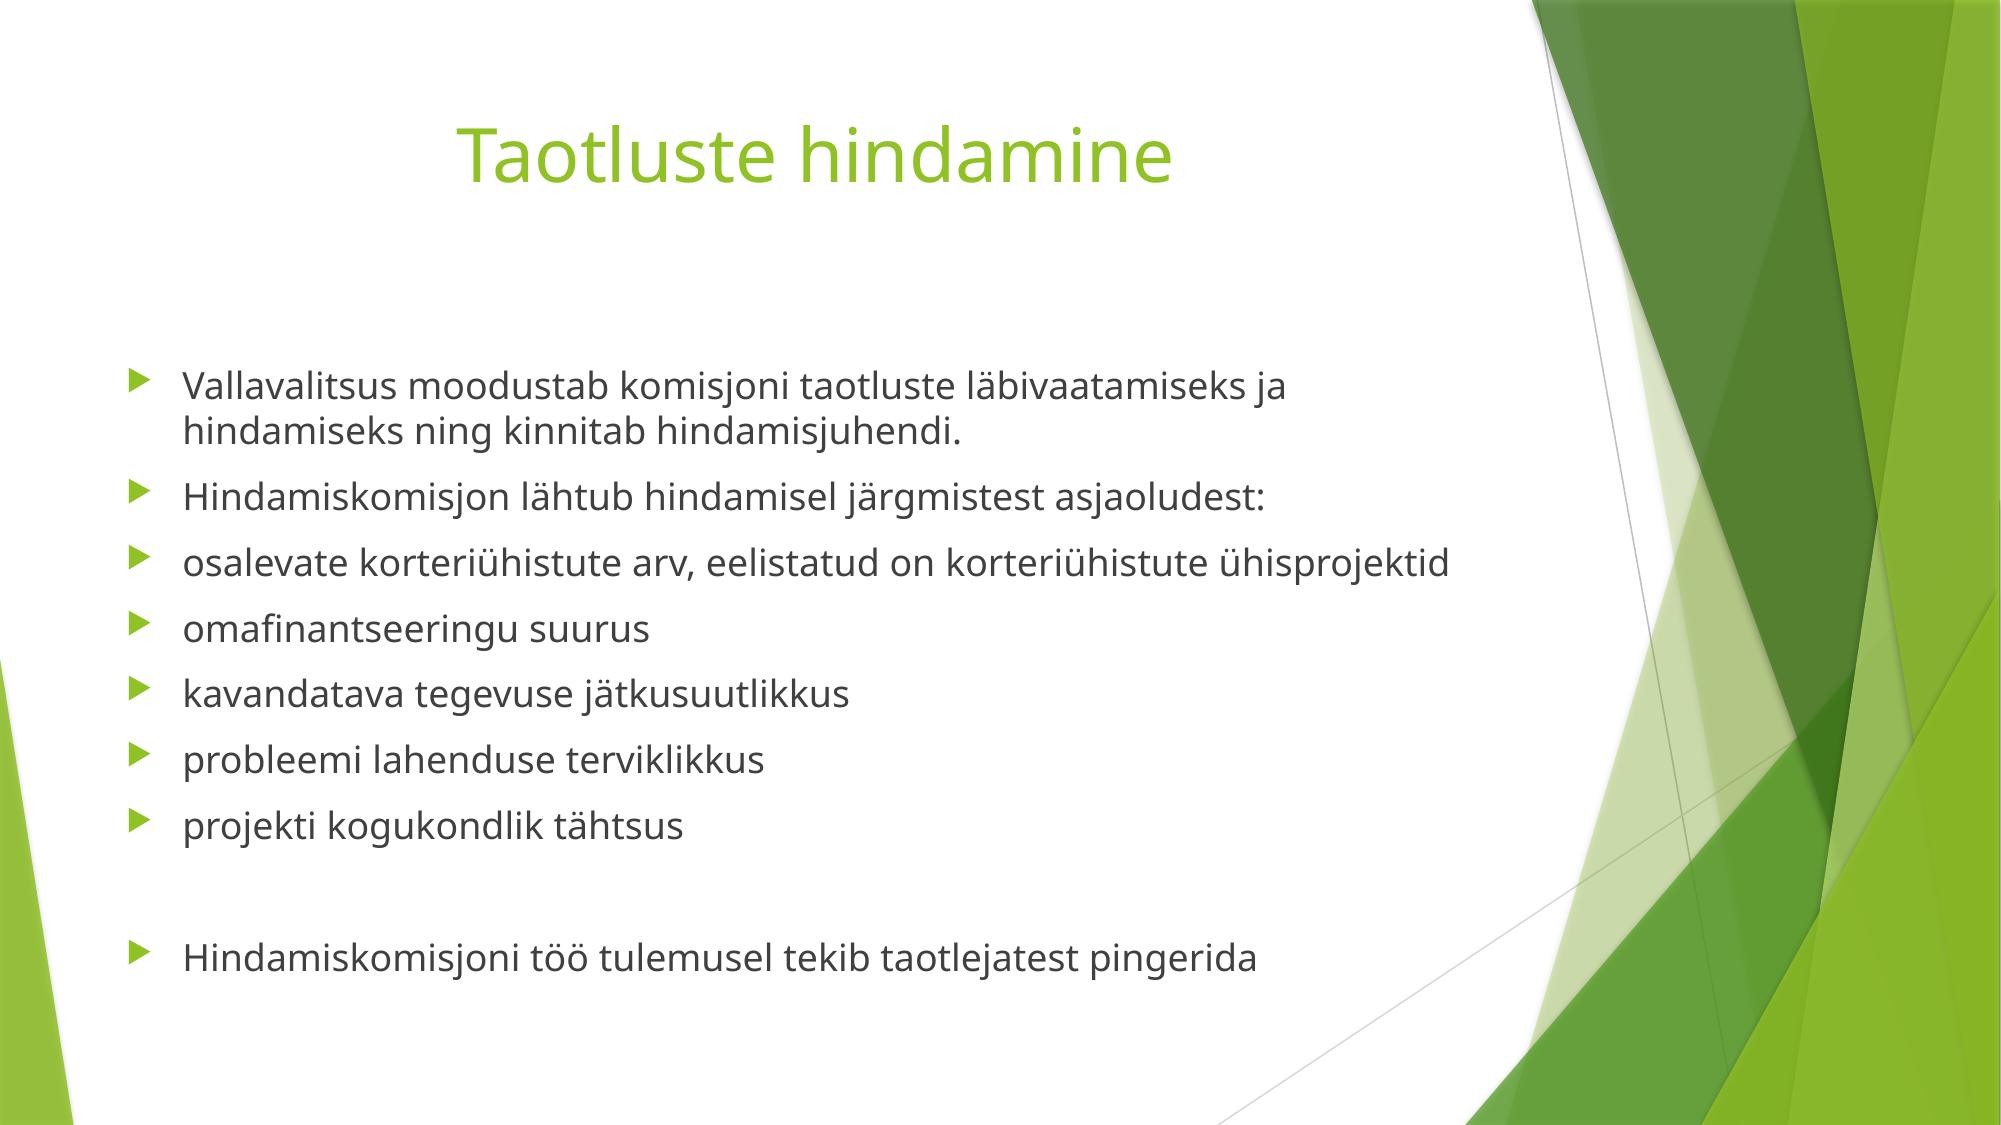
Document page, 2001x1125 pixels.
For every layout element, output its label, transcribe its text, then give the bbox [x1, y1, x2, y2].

title Taotluste hindamine [111, 99, 1522, 317]
list Vallavalitsus moodustab komisjoni taotluste läbivaatamiseks ja hindamiseks ning kinnitab hindamisjuhendi. Hindamiskomisjon lähtub hindamisel järgmistest asjaoludest: osalevate korteriühistute arv, eelistatud on korteriühistute ühisprojektid omafinantseeringu suurus kavandatava tegevuse jätkusuutlikkus probleemi lahenduse terviklikkus projekti kogukondlik tähtsus Hindamiskomisjoni töö tulemusel tekib taotlejatest pingerida [111, 354, 1522, 992]
